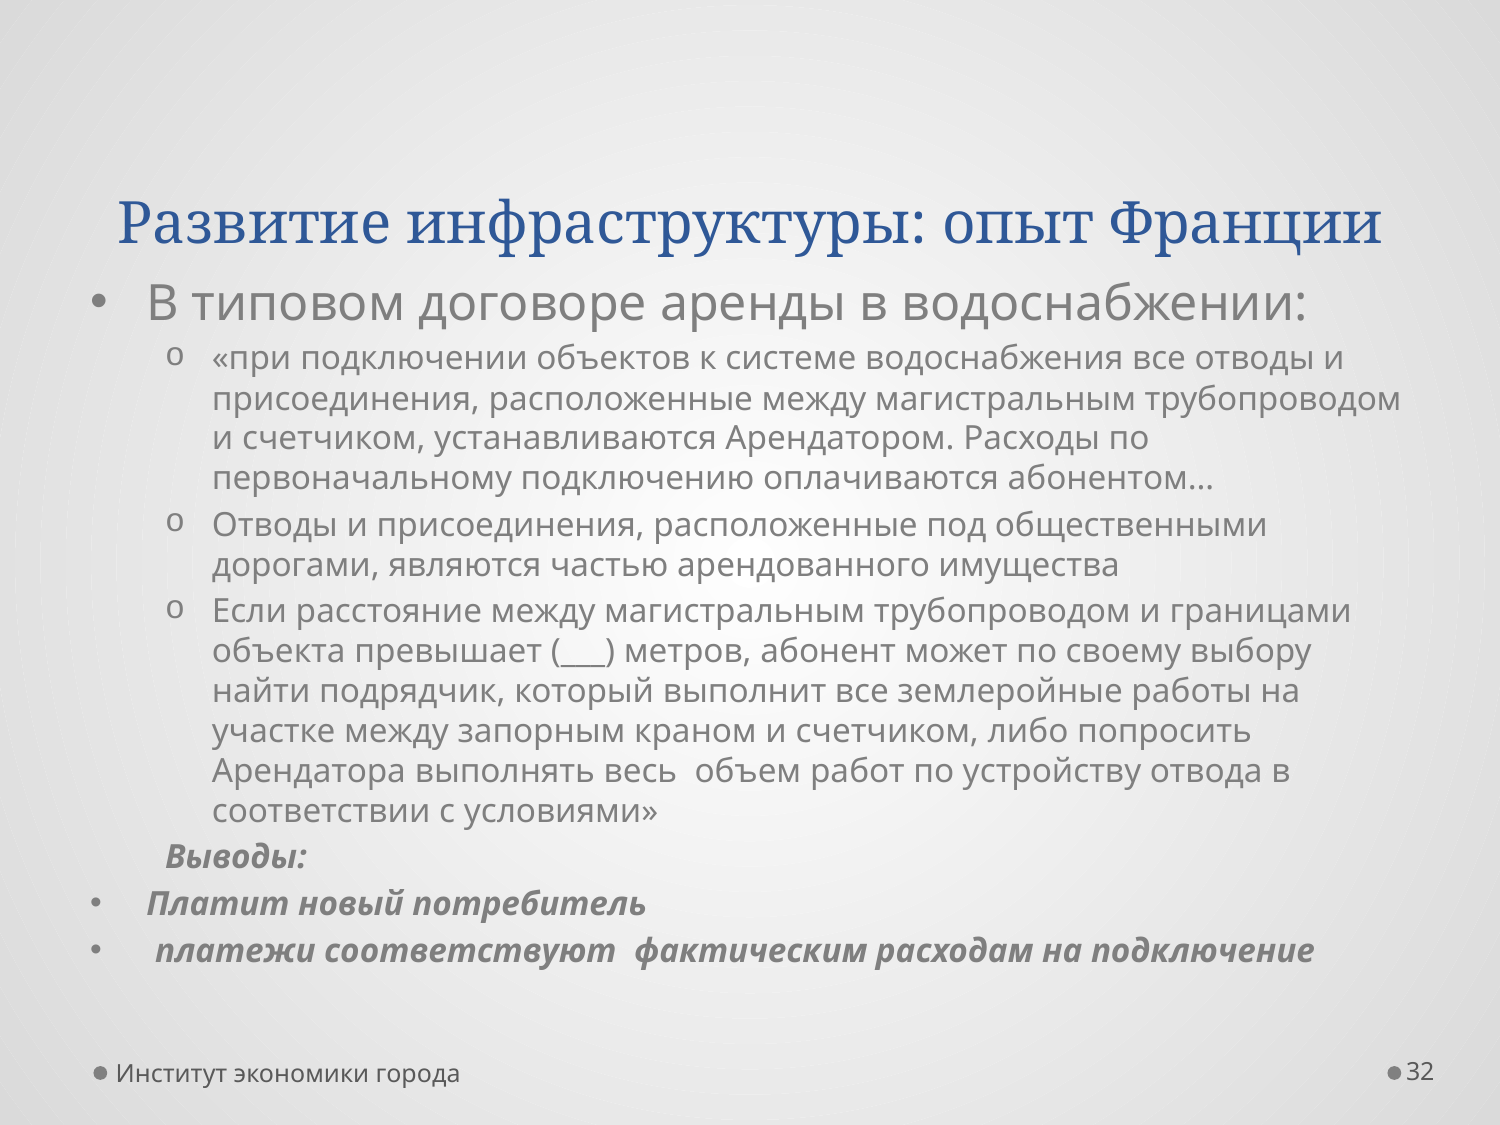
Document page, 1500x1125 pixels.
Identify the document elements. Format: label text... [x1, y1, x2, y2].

title Развитие инфраструктуры: опыт Франции [75, 0, 1425, 262]
list В типовом договоре аренды в водоснабжении: «при подключении объектов к системе водоснабжения все отводы и присоединения, расположенные между магистральным трубопроводом и счетчиком, устанавливаются Арендатором. Расходы по первоначальному подключению оплачиваются абонентом… Отводы и присоединения, расположенные под общественными дорогами, являются частью арендованного имущества Если расстояние между магистральным трубопроводом и границами объекта превышает (___) метров, абонент может по своему выбору найти подрядчик, который выполнит все землеройные работы на участке между запорным краном и счетчиком, либо попросить Арендатора выполнять весь объем работ по устройству отвода в соответствии с условиями» Выводы: Платит новый потребитель платежи соответствуют фактическим расходам на подключение [75, 262, 1425, 1005]
slide_number 32 [1401, 1042, 1494, 1103]
footer Институт экономики города [108, 1042, 576, 1103]
